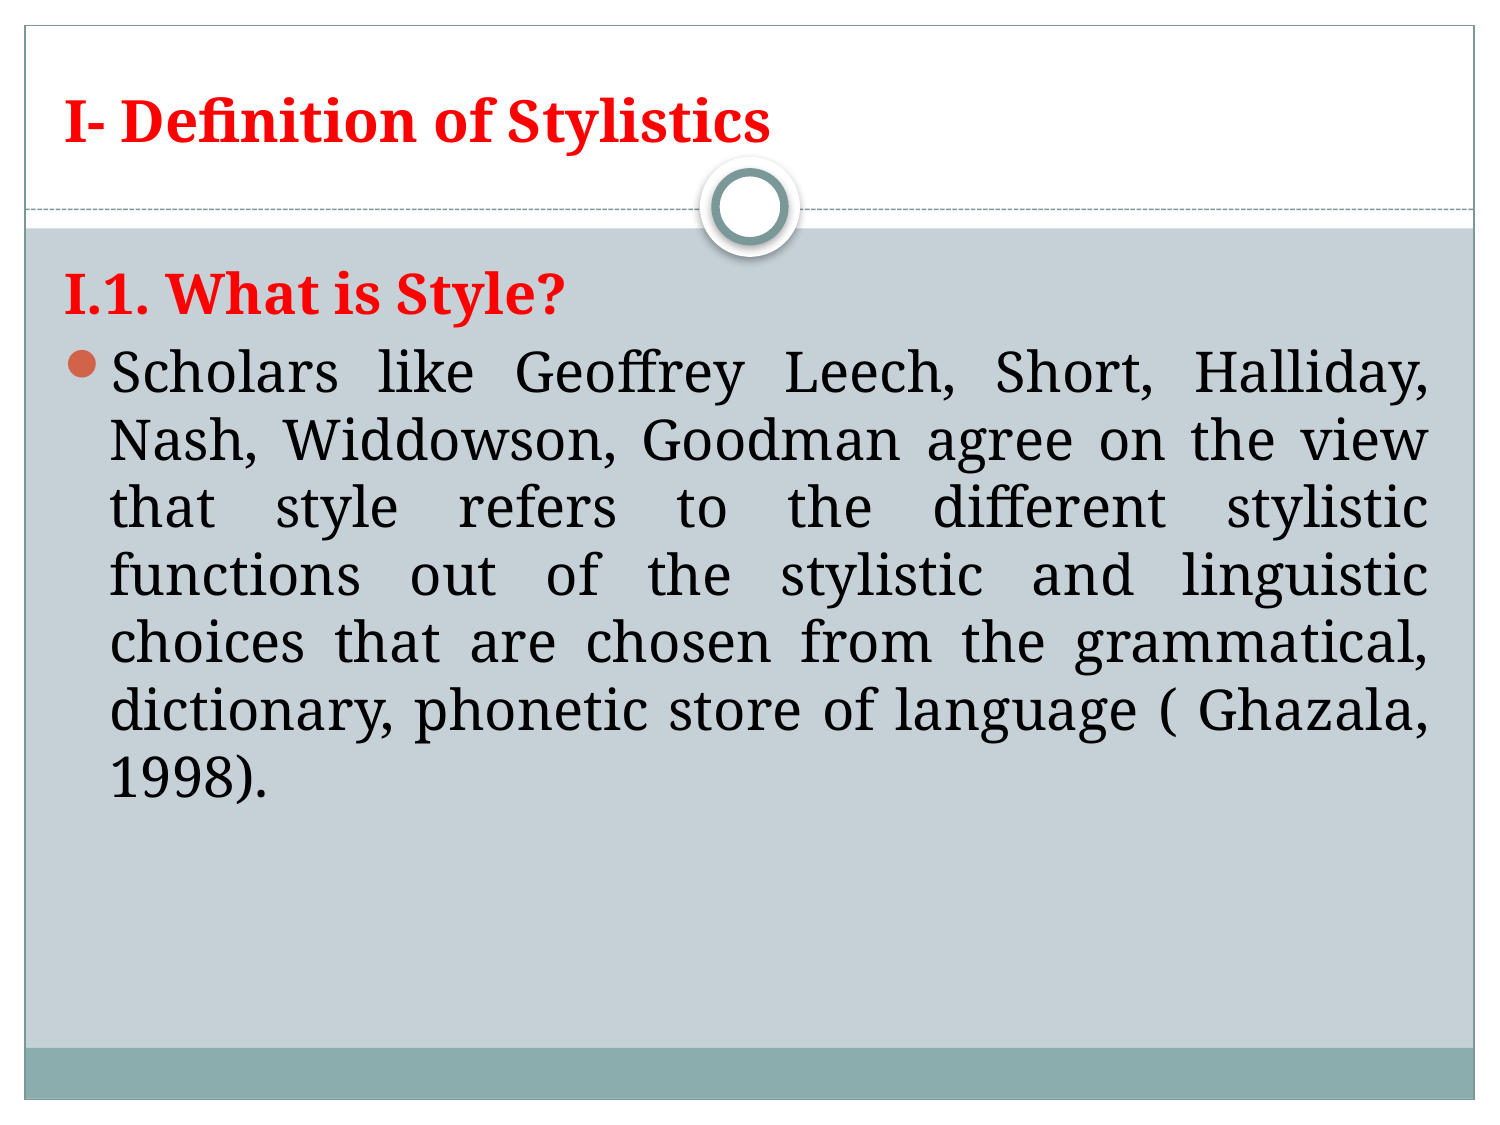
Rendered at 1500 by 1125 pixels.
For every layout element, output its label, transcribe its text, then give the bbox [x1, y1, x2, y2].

list I.1. What is Style? Scholars like Geoffrey Leech, Short, Halliday, Nash, Widdowson, Goodman agree on the view that style refers to the different stylistic functions out of the stylistic and linguistic choices that are chosen from the grammatical, dictionary, phonetic store of language ( Ghazala, 1998). [49, 250, 1445, 1001]
title I- Definition of Stylistics [49, 37, 1450, 162]
